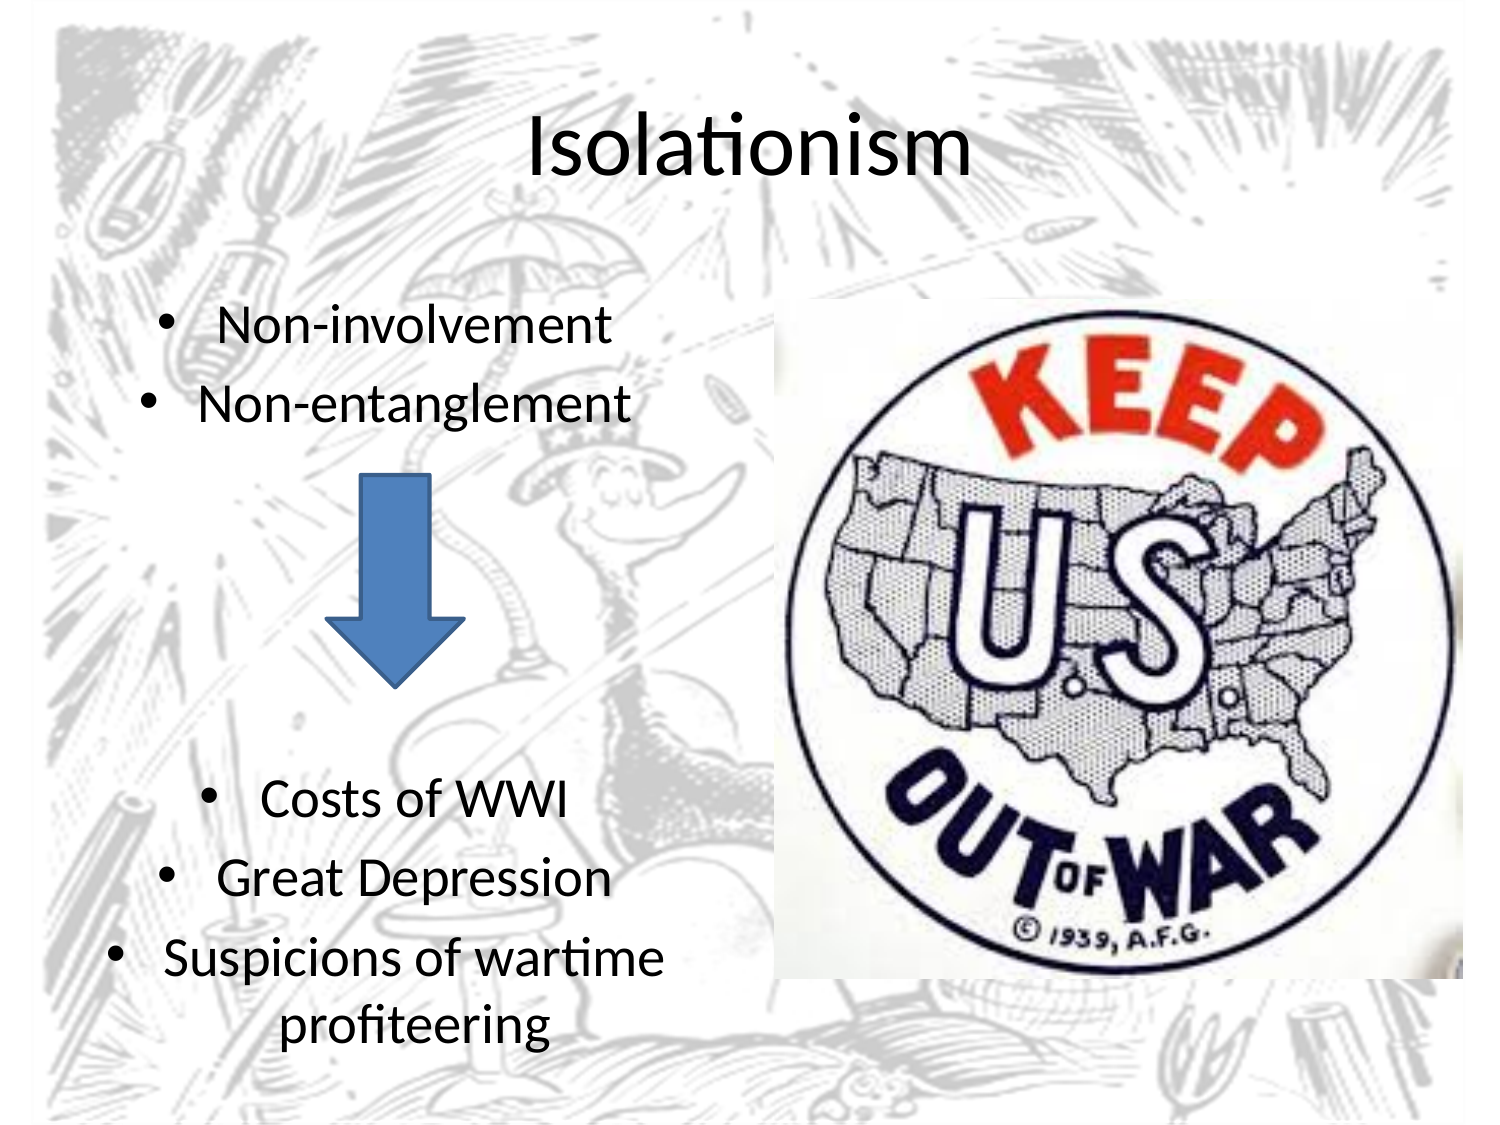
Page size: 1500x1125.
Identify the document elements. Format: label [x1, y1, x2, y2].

picture [30, 0, 1470, 1125]
list [774, 299, 1463, 979]
